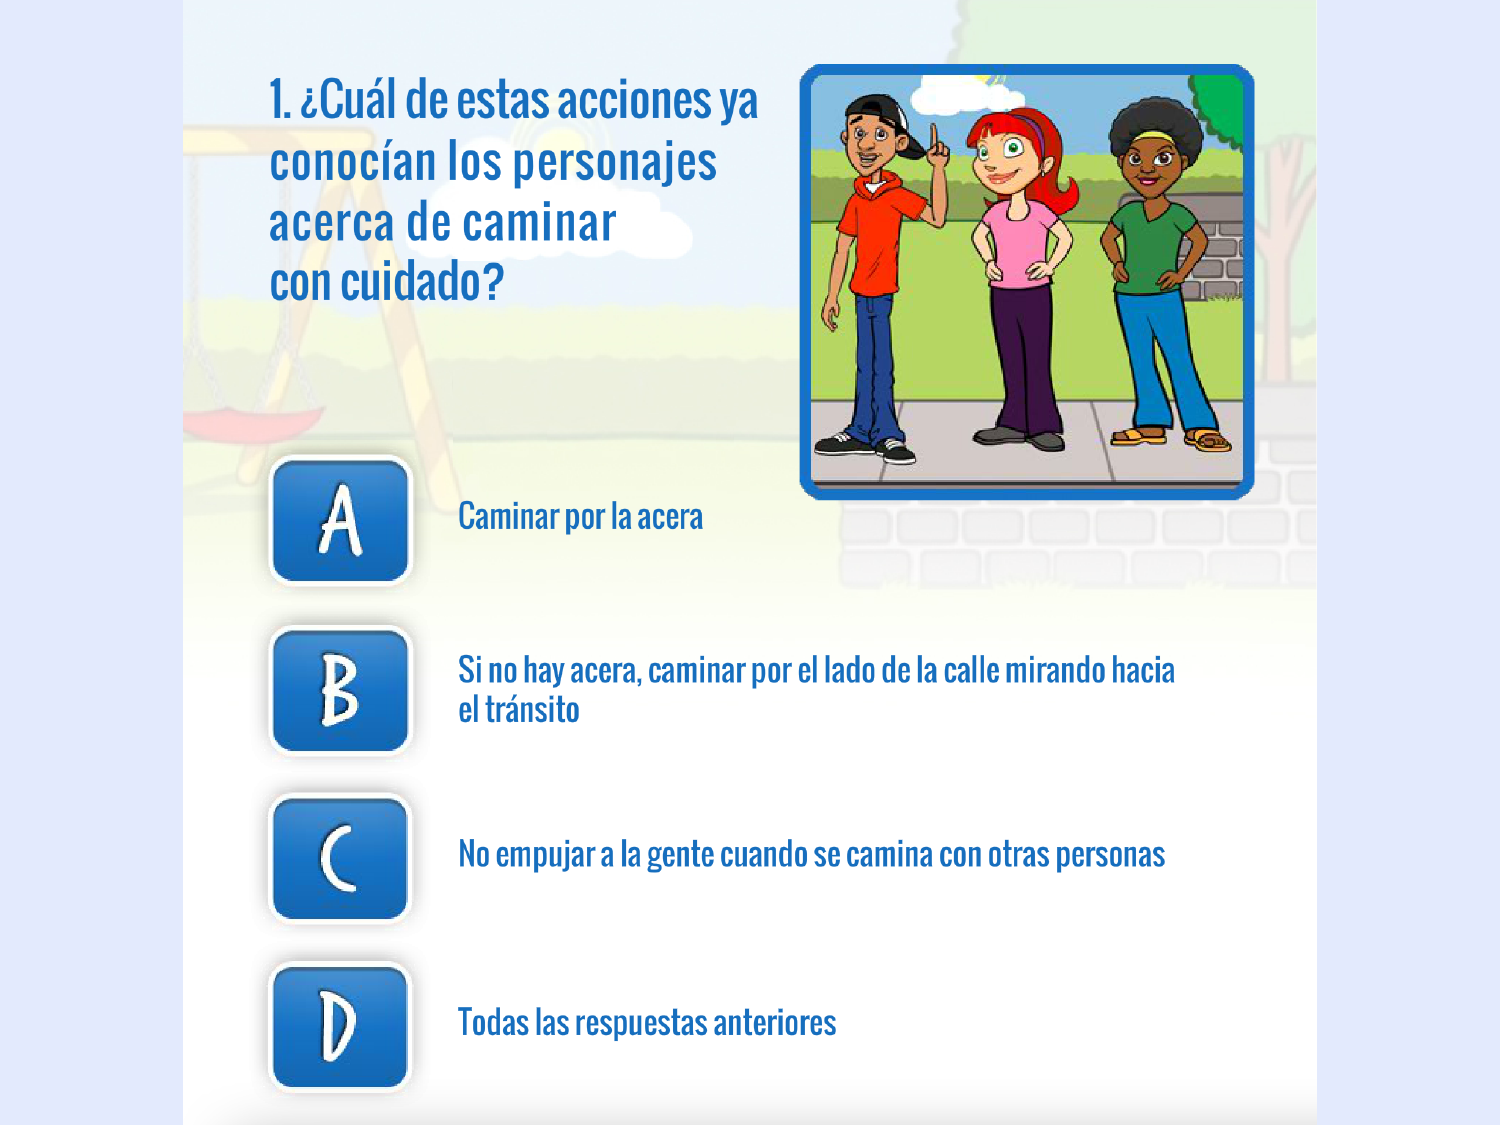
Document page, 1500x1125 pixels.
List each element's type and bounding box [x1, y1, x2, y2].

picture [183, 0, 1317, 1125]
